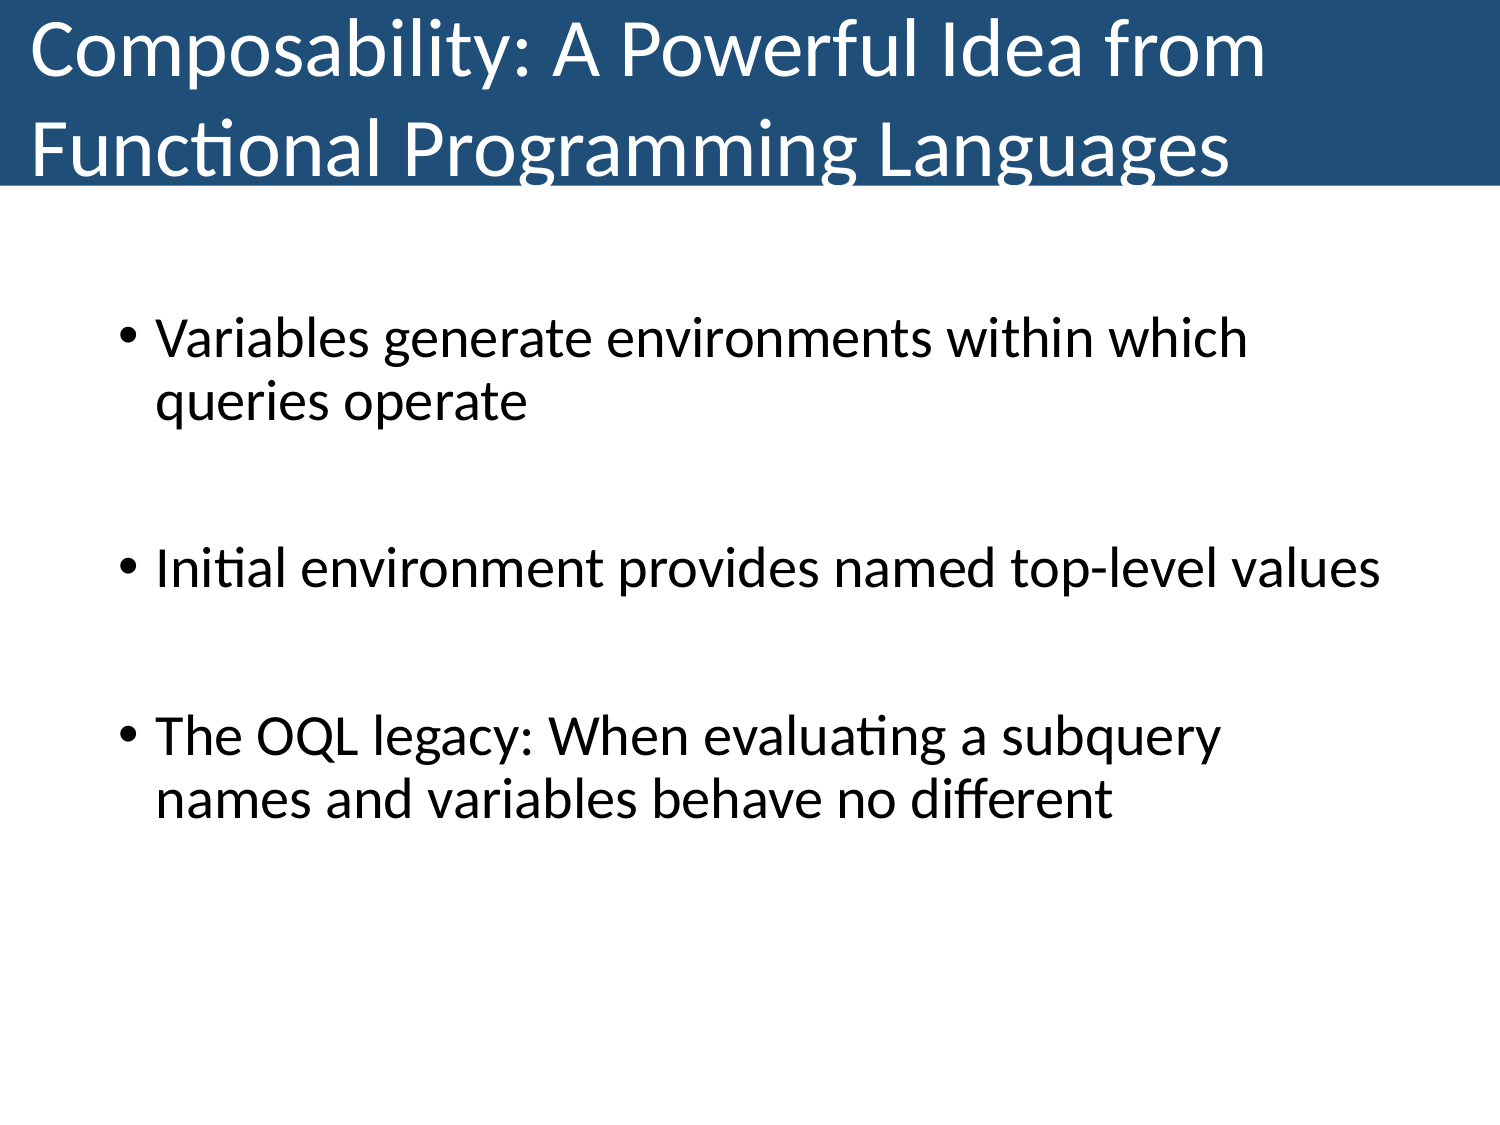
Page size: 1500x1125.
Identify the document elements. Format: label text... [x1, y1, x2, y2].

text_box Composability: A Powerful Idea from Functional Programming Languages [0, 0, 1500, 187]
list Variables generate environments within which queries operate Initial environment provides named top-level values The OQL legacy: When evaluating a subquery names and variables behave no different [103, 299, 1397, 1014]
